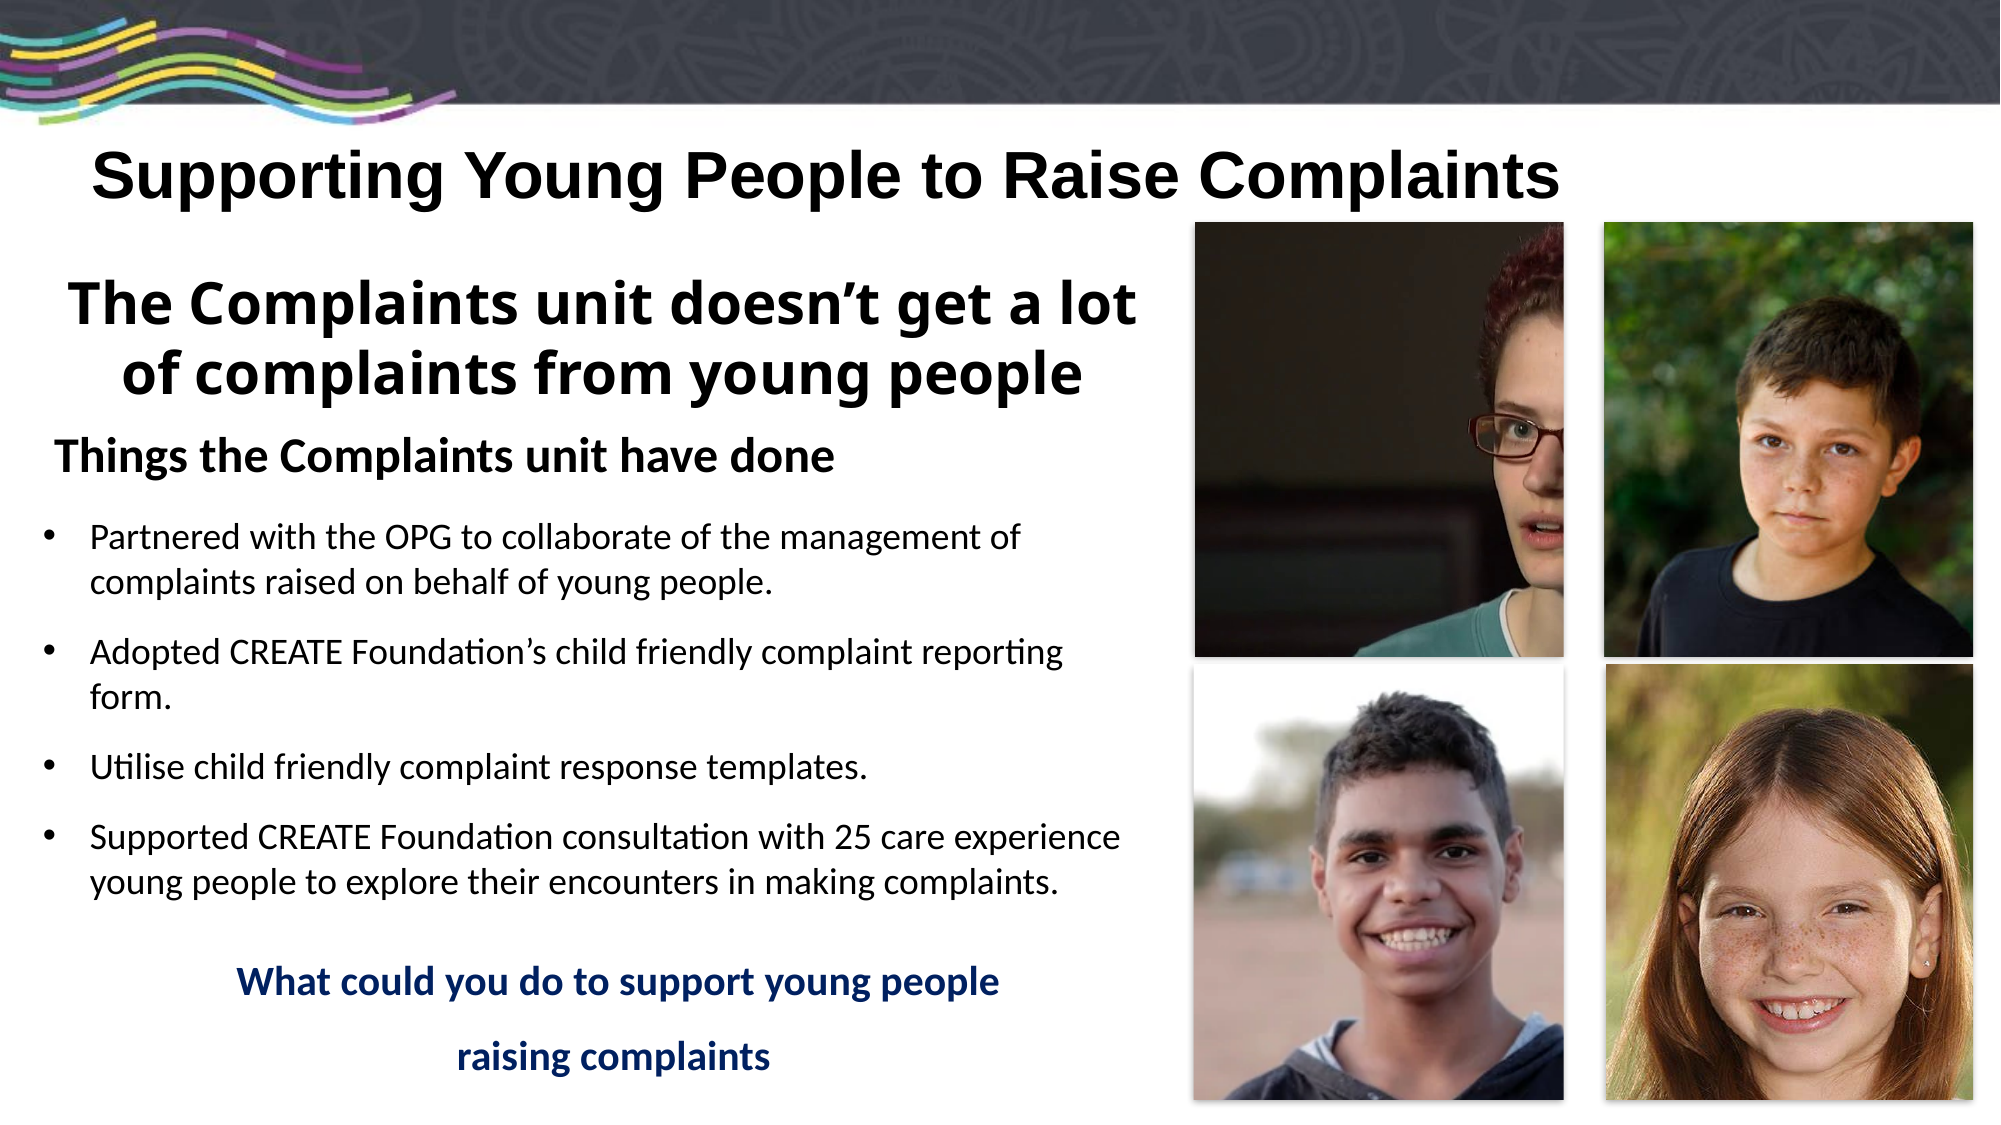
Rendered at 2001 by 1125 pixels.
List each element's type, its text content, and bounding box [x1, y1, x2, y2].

text_box Partnered with the OPG to collaborate of the management of complaints raised on behalf of young people. Adopted CREATE Foundation’s child friendly complaint reporting form. Utilise child friendly complaint response templates. Supported CREATE Foundation consultation with 25 care experience young people to explore their encounters in making complaints. [28, 504, 1155, 935]
text_box [1605, 664, 1974, 1100]
text_box Things the Complaints unit have done [39, 414, 914, 490]
text_box [1193, 664, 1564, 1100]
text_box [1194, 222, 1564, 657]
text_box What could you do to support young people raising complaints [214, 921, 1023, 1087]
picture [0, 0, 2000, 146]
text_box [1604, 222, 1974, 657]
text_box The Complaints unit doesn’t get a lot of complaints from young people [39, 258, 1166, 414]
text_box Supporting Young People to Raise Complaints [76, 124, 1642, 231]
